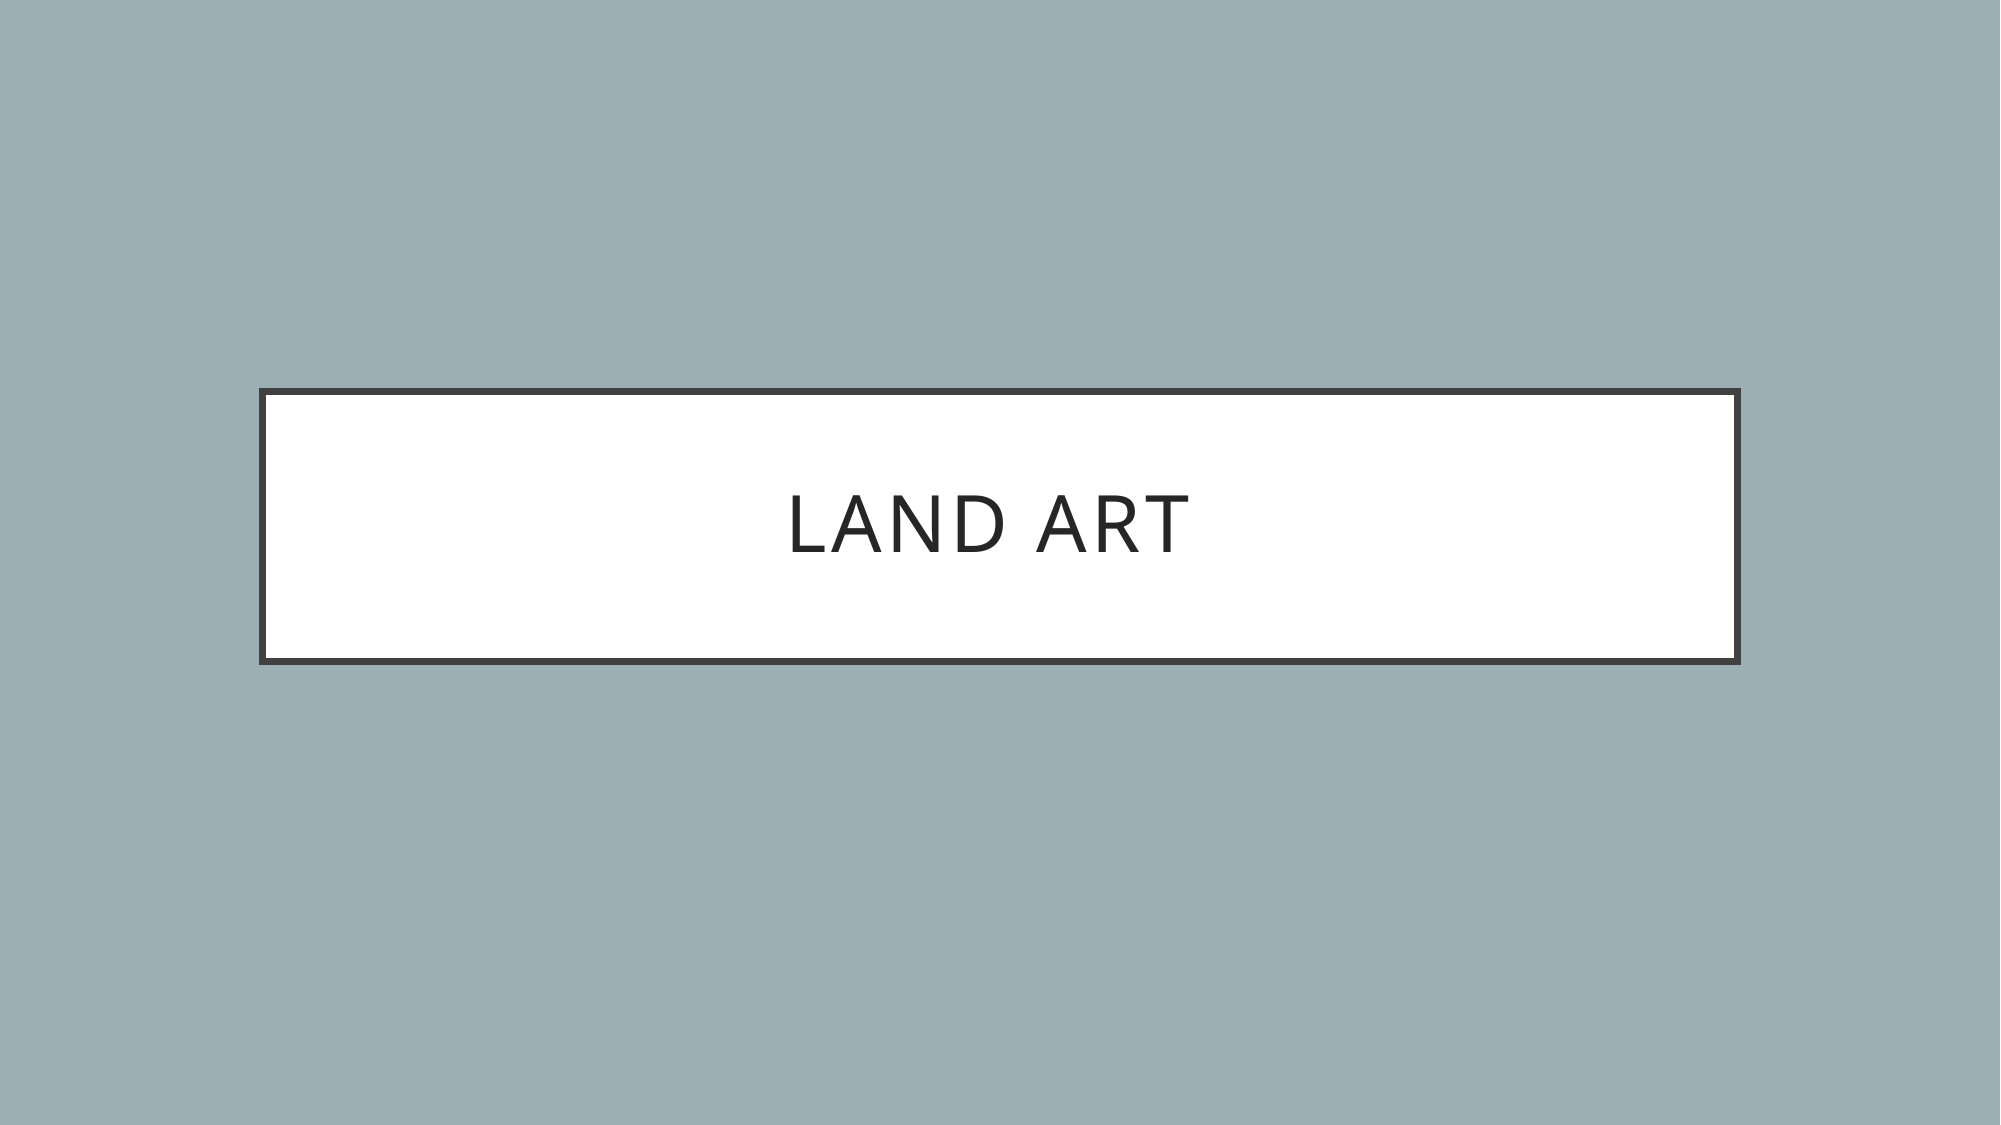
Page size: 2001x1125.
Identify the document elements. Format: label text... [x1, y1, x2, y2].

title Land art [259, 388, 1741, 665]
